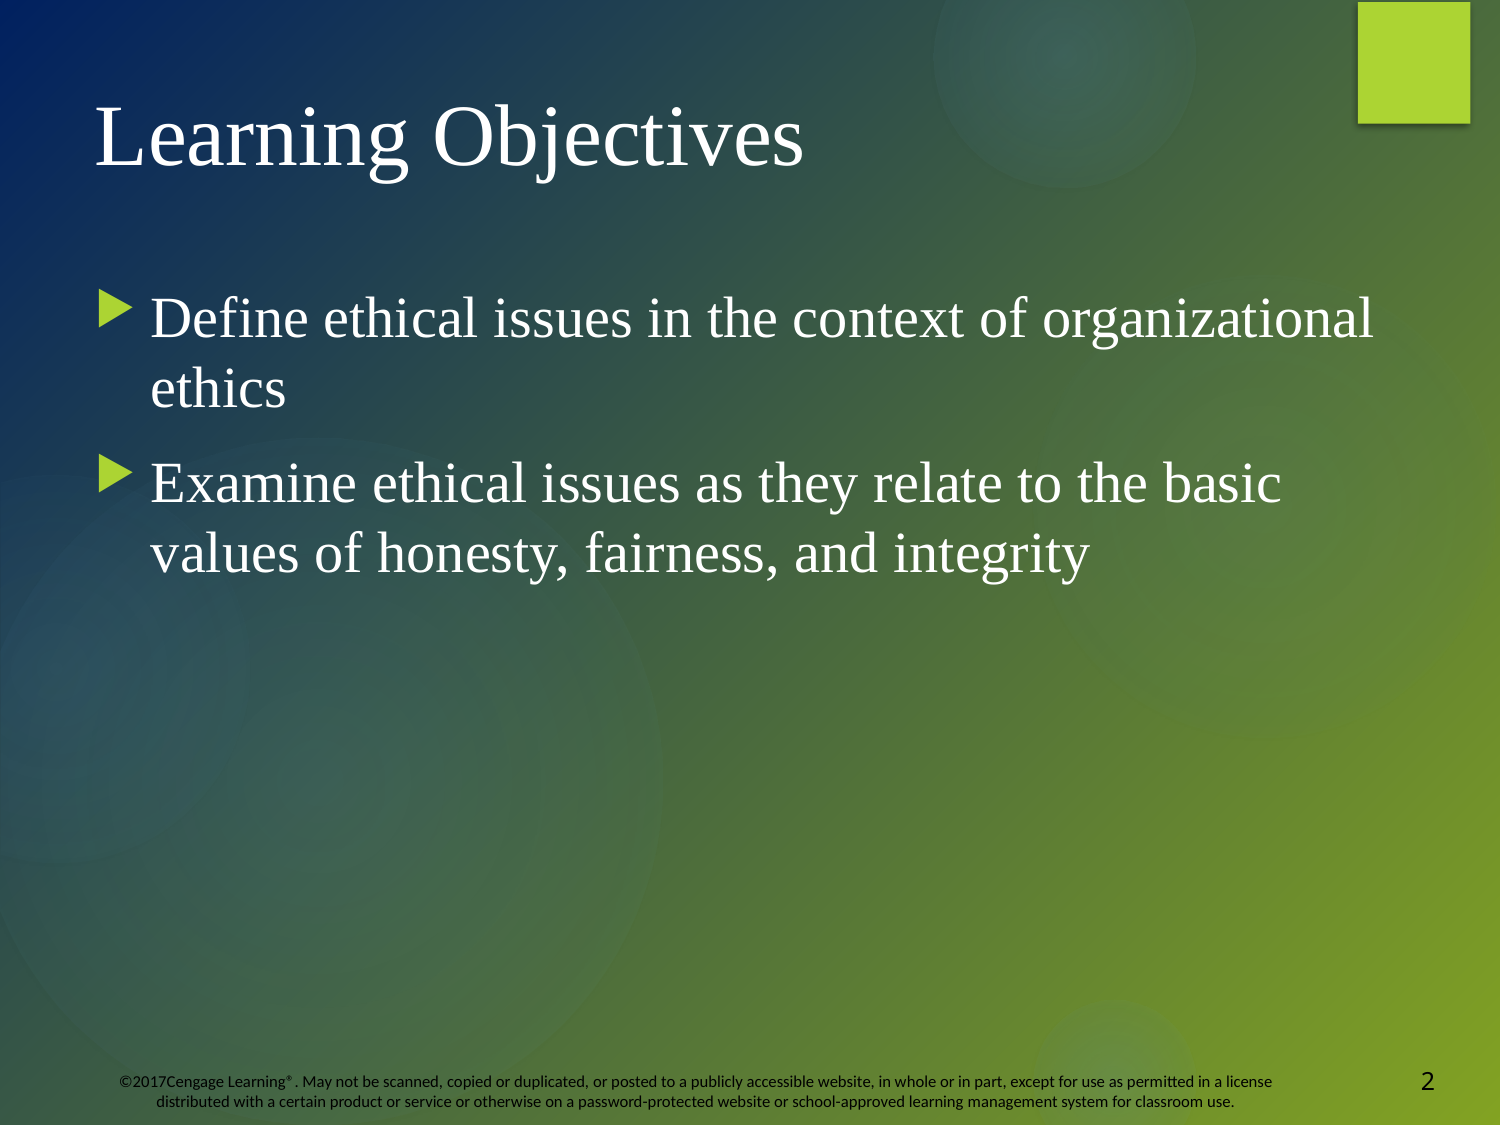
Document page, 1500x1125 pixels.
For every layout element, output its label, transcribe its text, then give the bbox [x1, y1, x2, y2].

slide_number 2 [1394, 1060, 1461, 1107]
list Define ethical issues in the context of organizational ethics Examine ethical issues as they relate to the basic values of honesty, fairness, and integrity [79, 271, 1395, 1063]
title Learning Objectives [79, 49, 1395, 213]
